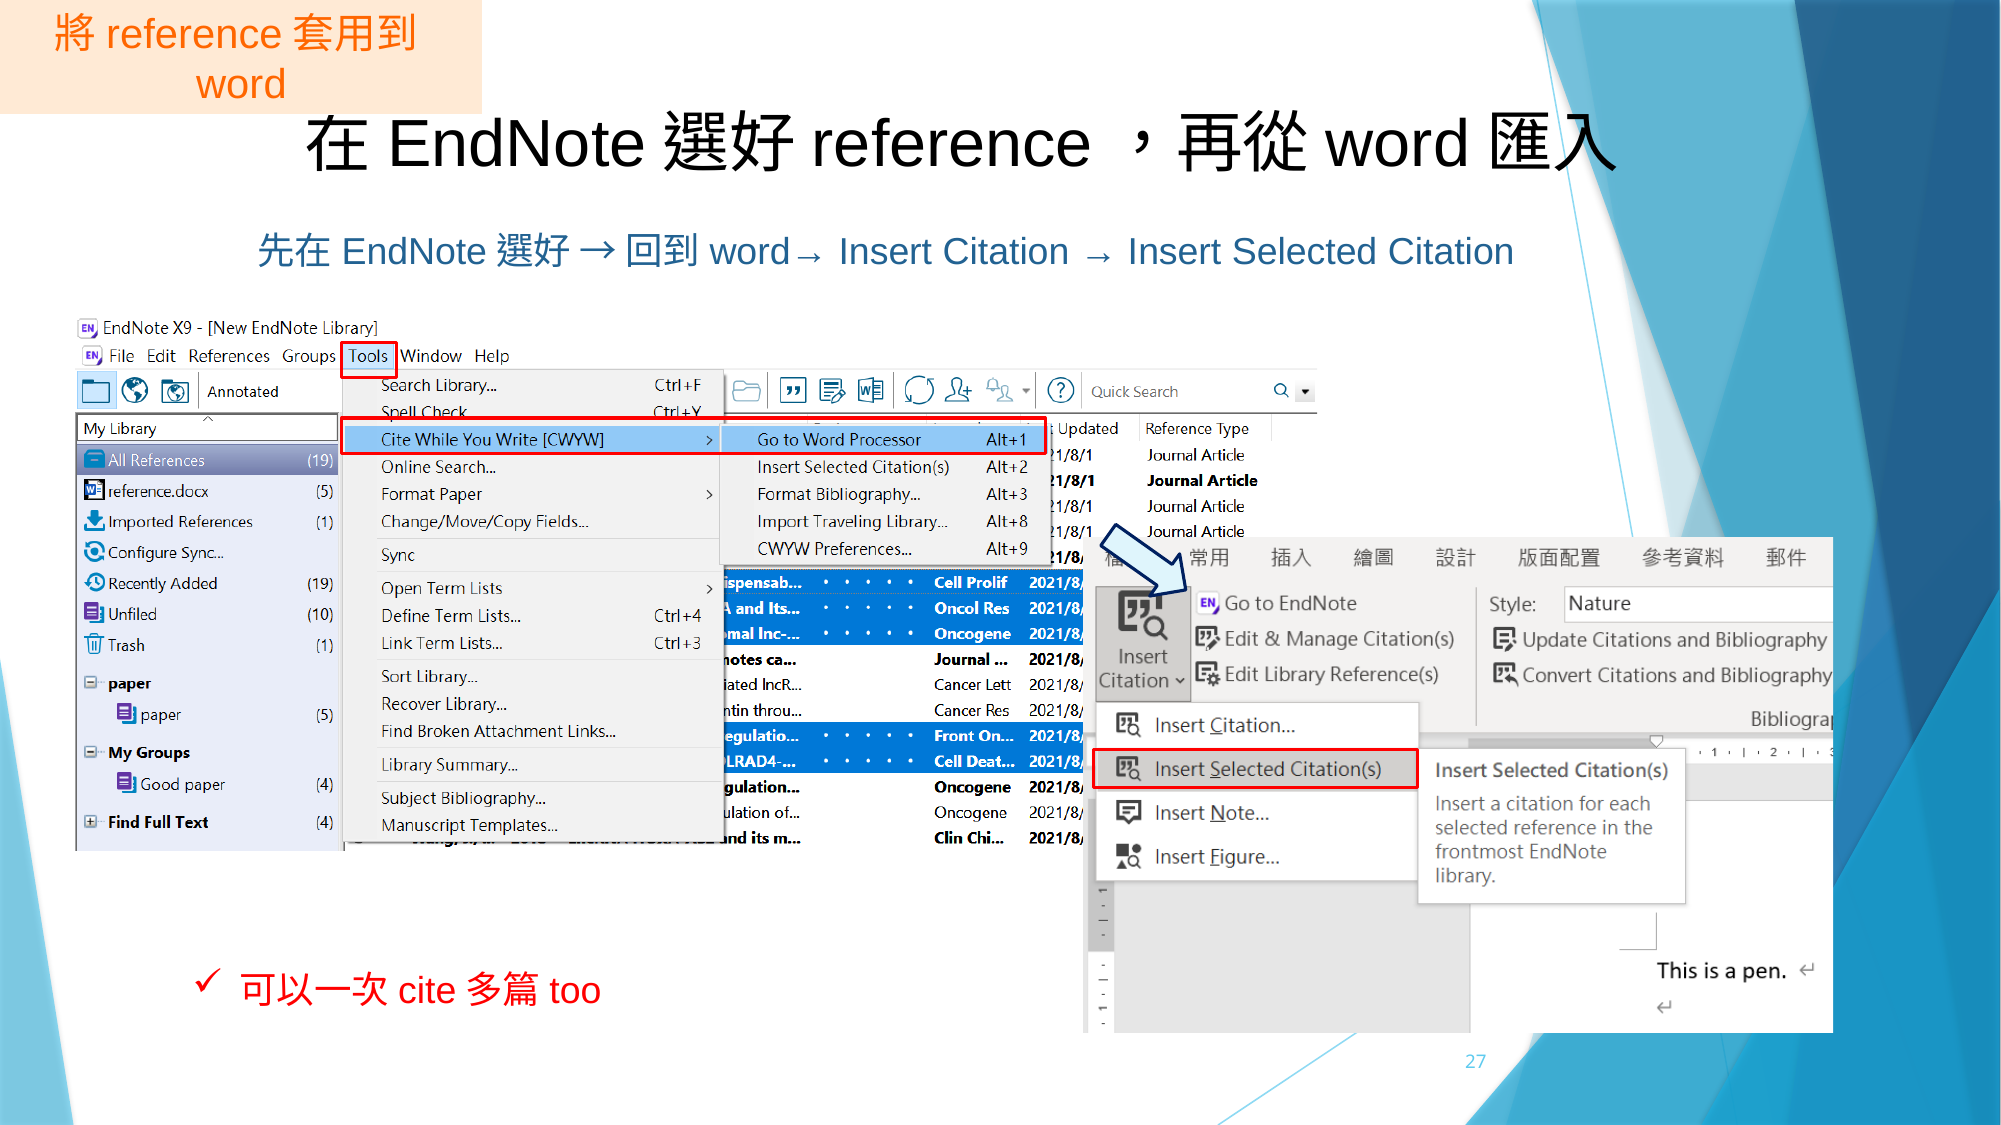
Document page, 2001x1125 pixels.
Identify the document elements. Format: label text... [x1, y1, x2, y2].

text_box 在EndNote選好reference，再從word匯入 [256, 92, 1668, 217]
text_box 先在EndNote選好 → 回到word→ Insert Citation → Insert Selected Citation [242, 219, 1530, 280]
text_box 可以一次cite多篇too [163, 958, 630, 1019]
slide_number 27 [1389, 1043, 1502, 1093]
text_box 將reference套用到word [0, 0, 483, 115]
picture [74, 312, 1834, 1034]
